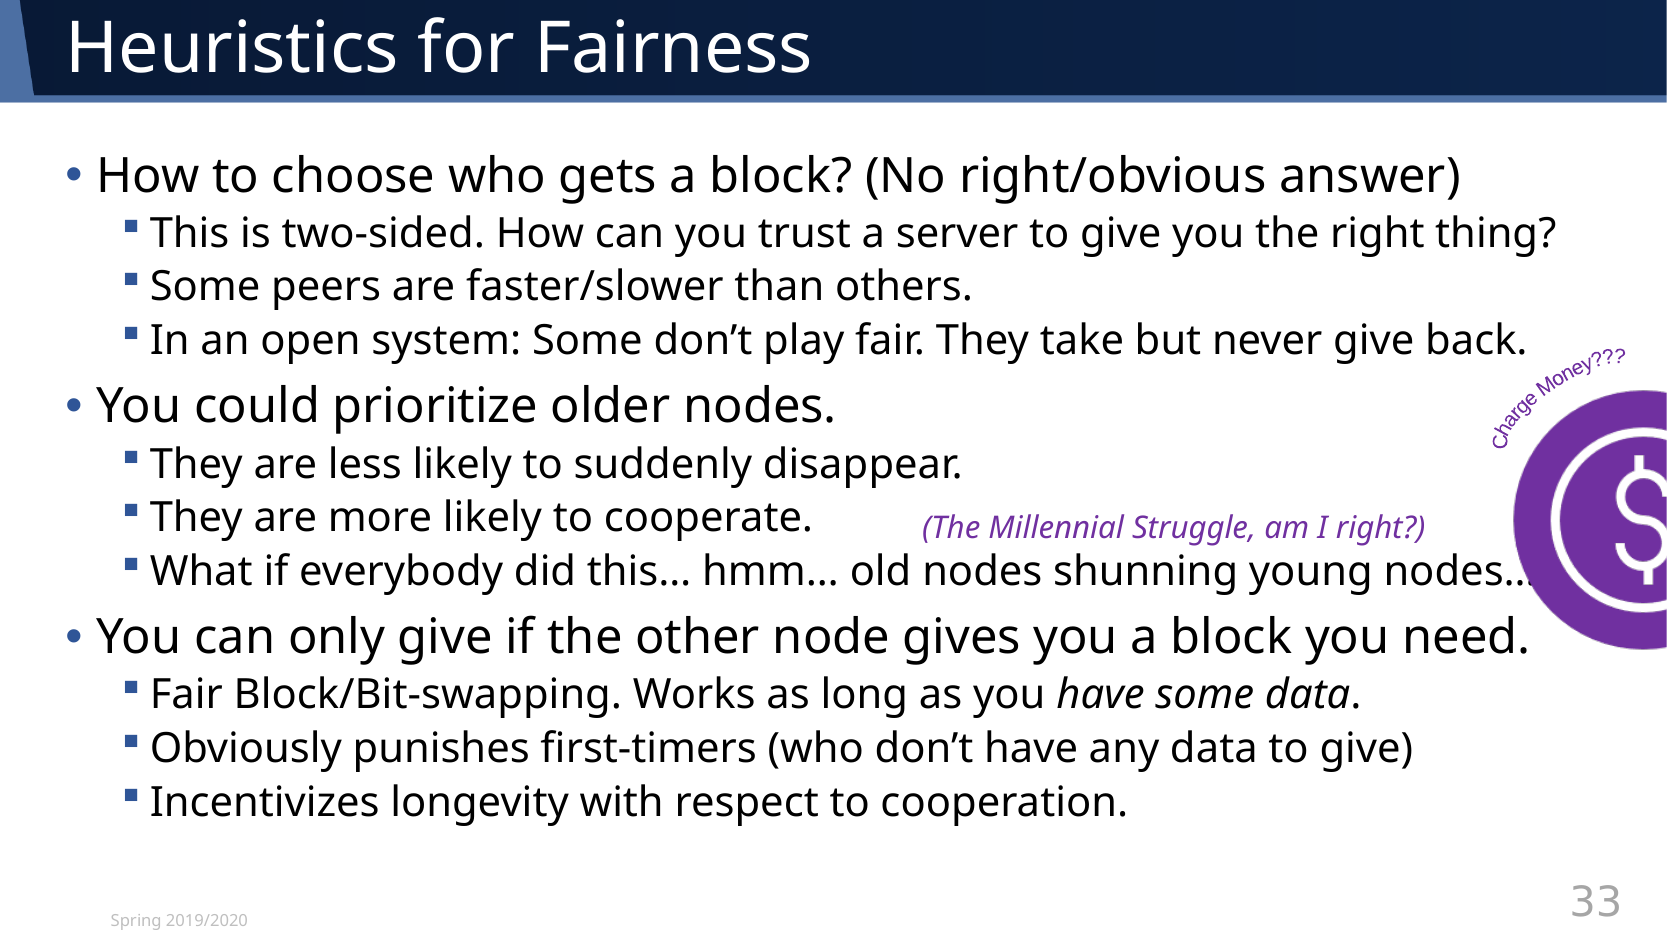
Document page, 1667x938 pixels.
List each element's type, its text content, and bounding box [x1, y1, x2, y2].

footer Spring 2019/2020 [0, 906, 360, 937]
list How to choose who gets a block? (No right/obvious answer) This is two-sided. How can you trust a server to give you the right thing? Some peers are faster/slower than others. In an open system: Some don’t play fair. They take but never give back. You could prioritize older nodes. They are less likely to suddenly disappear. They are more likely to cooperate. What if everybody did this… hmm… old nodes shunning young nodes… You can only give if the other node gives you a block you need. Fair Block/Bit-swapping. Works as long as you have some data. Obviously punishes first-timers (who don’t have any data to give) Incentivizes longevity with respect to cooperation. [50, 142, 1623, 935]
text_box (The Millennial Struggle, am I right?) [907, 499, 1441, 553]
picture [0, 0, 1667, 938]
title Heuristics for Fairness [50, 3, 1667, 97]
